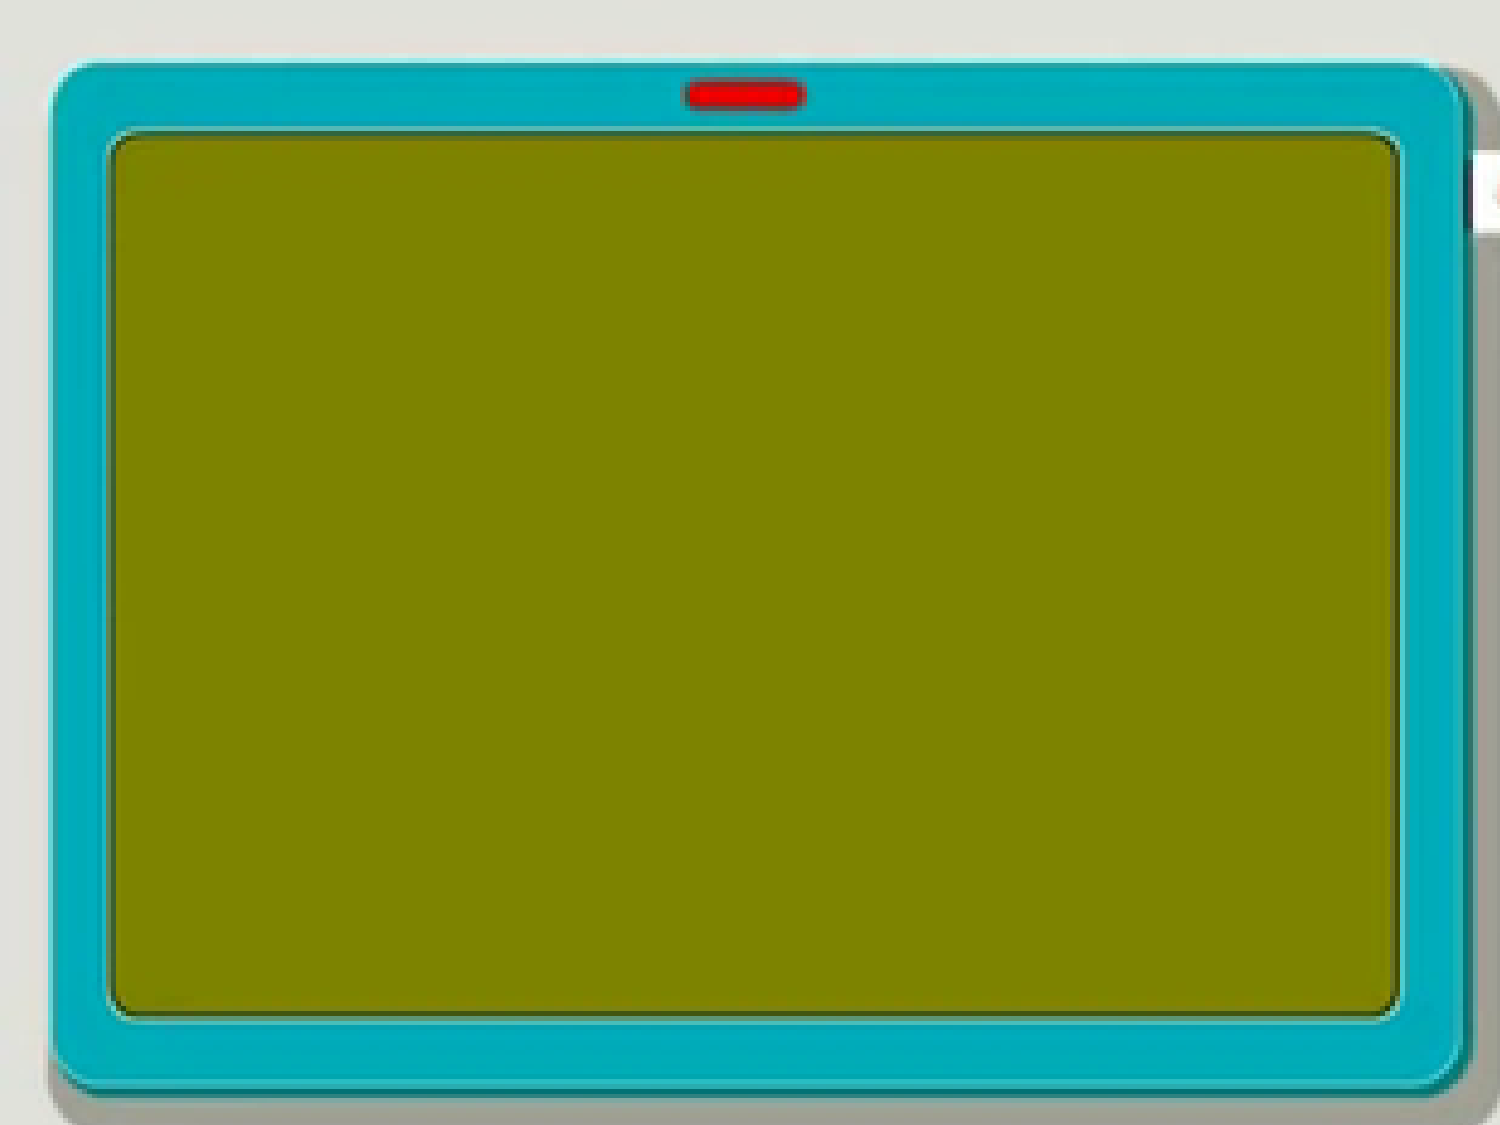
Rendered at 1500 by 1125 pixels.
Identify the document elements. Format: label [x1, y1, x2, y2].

text_box [0, 0, 1500, 1125]
